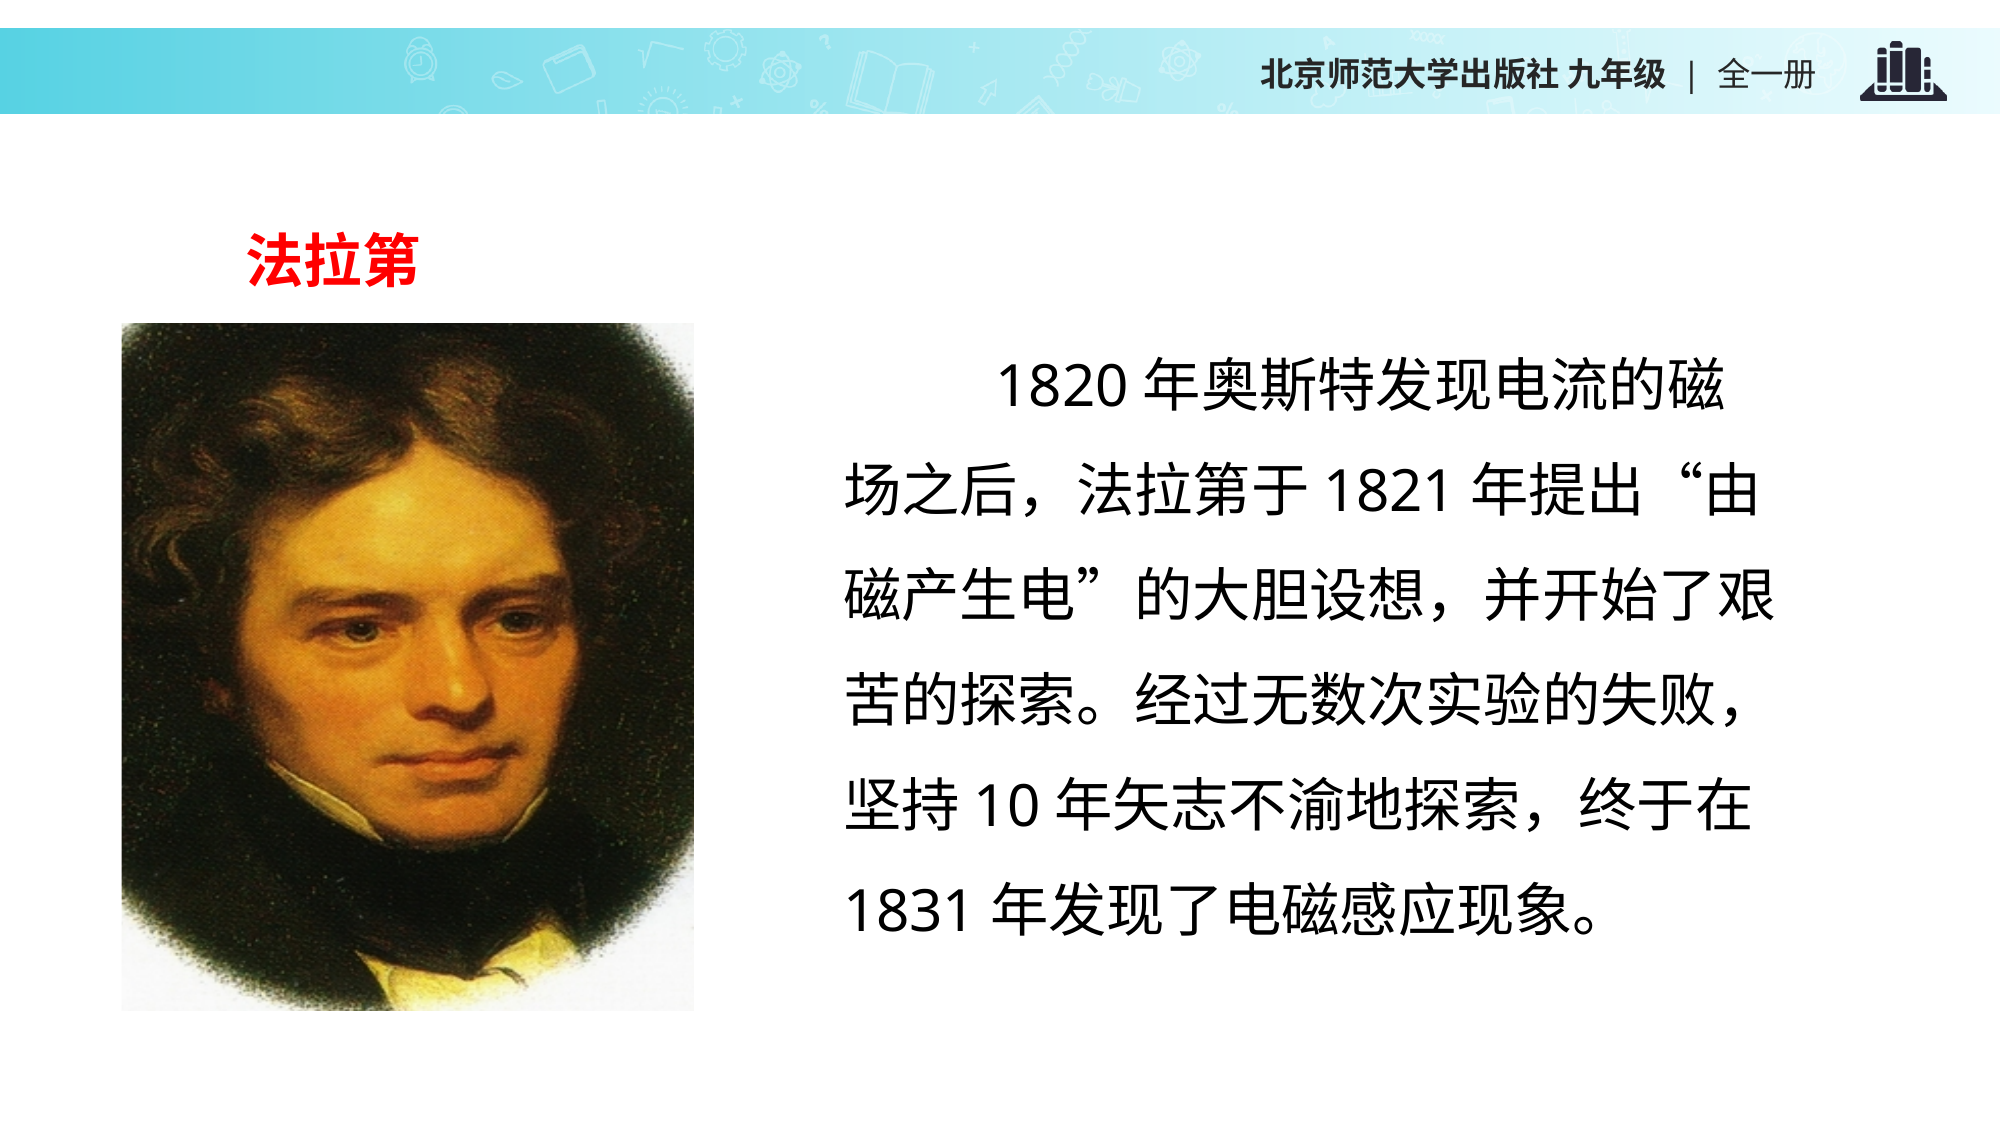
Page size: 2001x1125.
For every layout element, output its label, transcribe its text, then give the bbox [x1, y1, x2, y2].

text_box 法拉第 [230, 216, 475, 302]
picture [404, 29, 1847, 114]
picture [121, 322, 695, 1012]
text_box 1820年奥斯特发现电流的磁场之后，法拉第于1821年提出“由磁产生电”的大胆设想，并开始了艰苦的探索。经过无数次实验的失败，坚持10年矢志不渝地探索，终于在1831年发现了电磁感应现象。 [828, 305, 1791, 951]
picture [1860, 41, 1947, 101]
